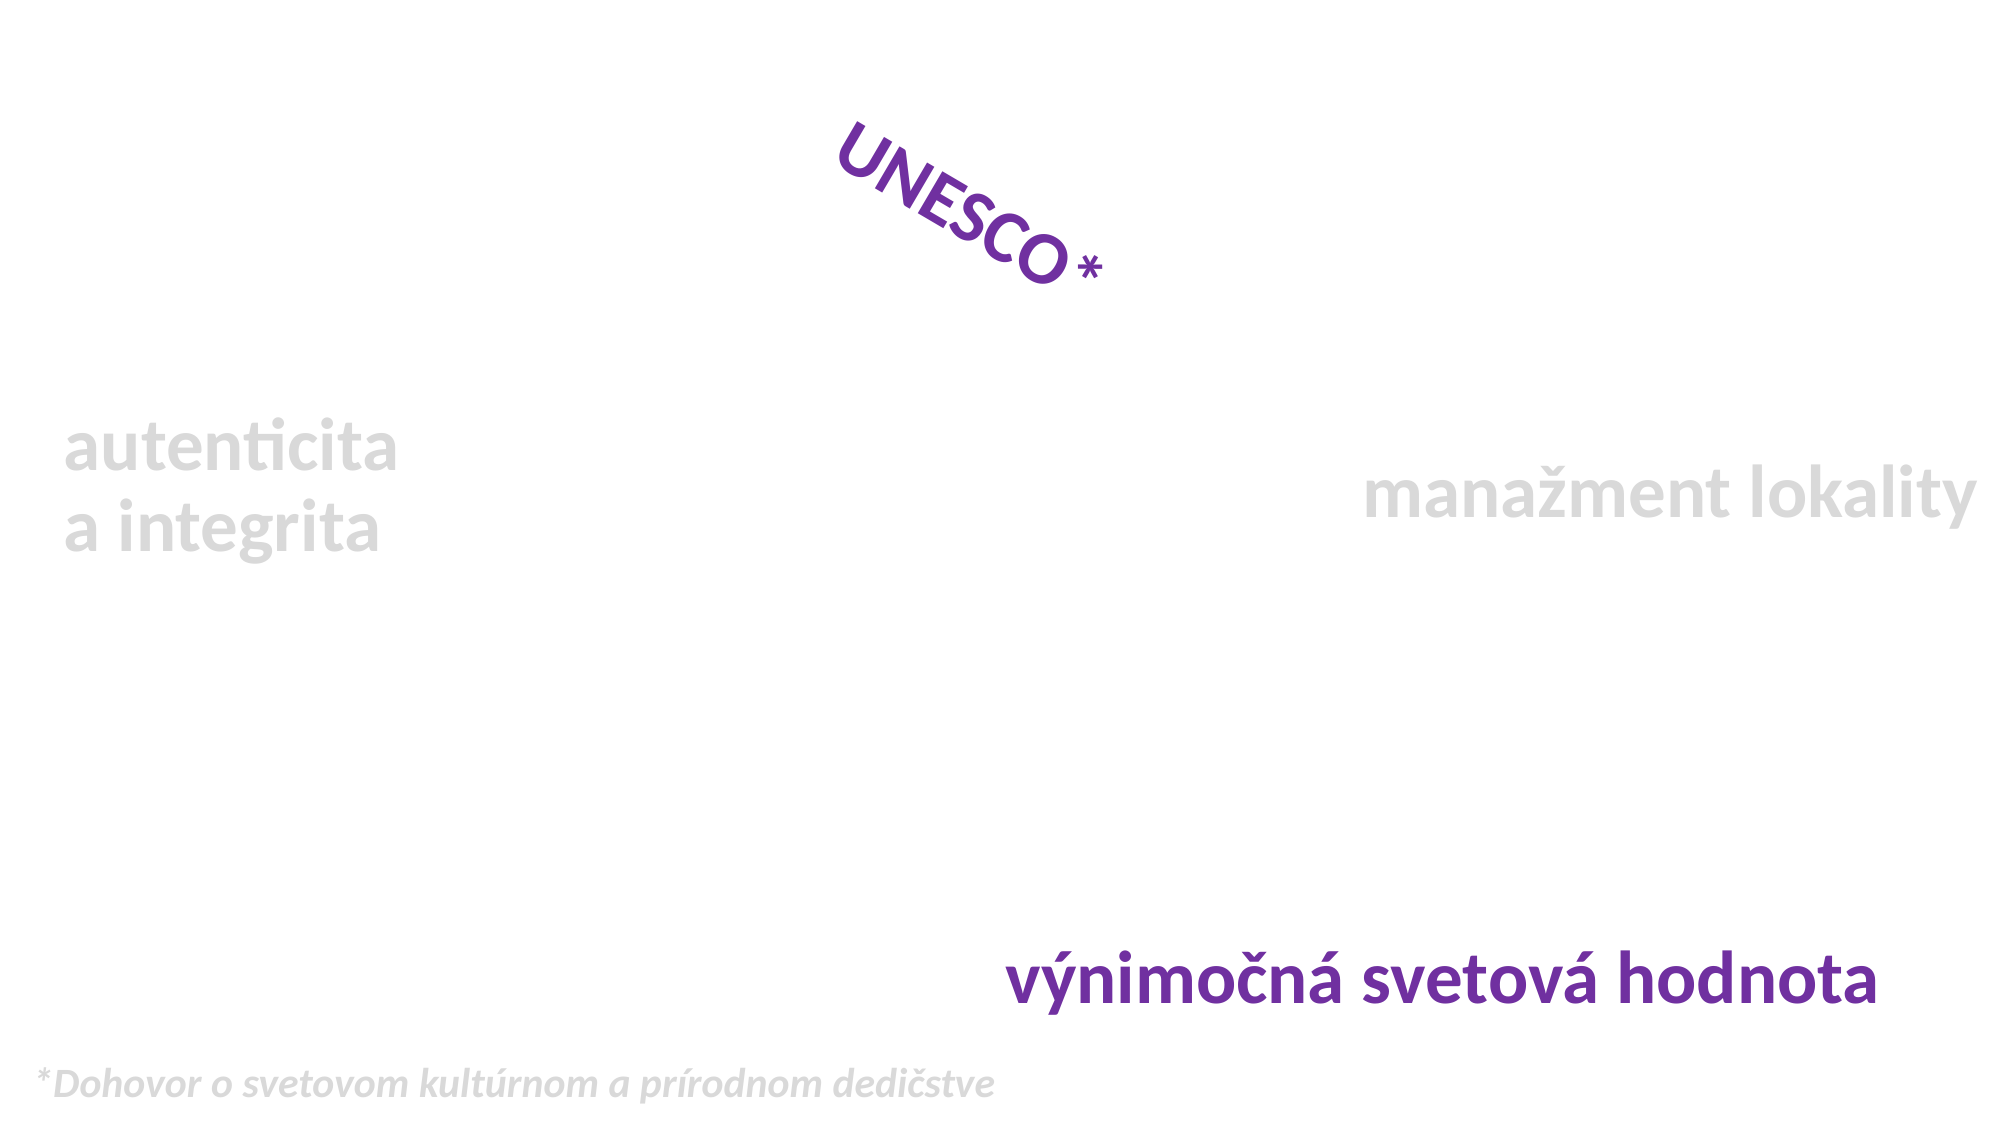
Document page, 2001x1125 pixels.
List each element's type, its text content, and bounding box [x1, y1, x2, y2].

text_box manažment lokality [1278, 375, 1994, 610]
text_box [488, 190, 1278, 843]
text_box výnimočná svetová hodnota [412, 862, 1913, 1097]
text_box autenticita a integrita [49, 369, 488, 604]
text_box *Dohovor o svetovom kultúrnom a prírodnom dedičstve [0, 967, 1011, 1125]
text_box UNESCO* [424, 0, 1182, 190]
